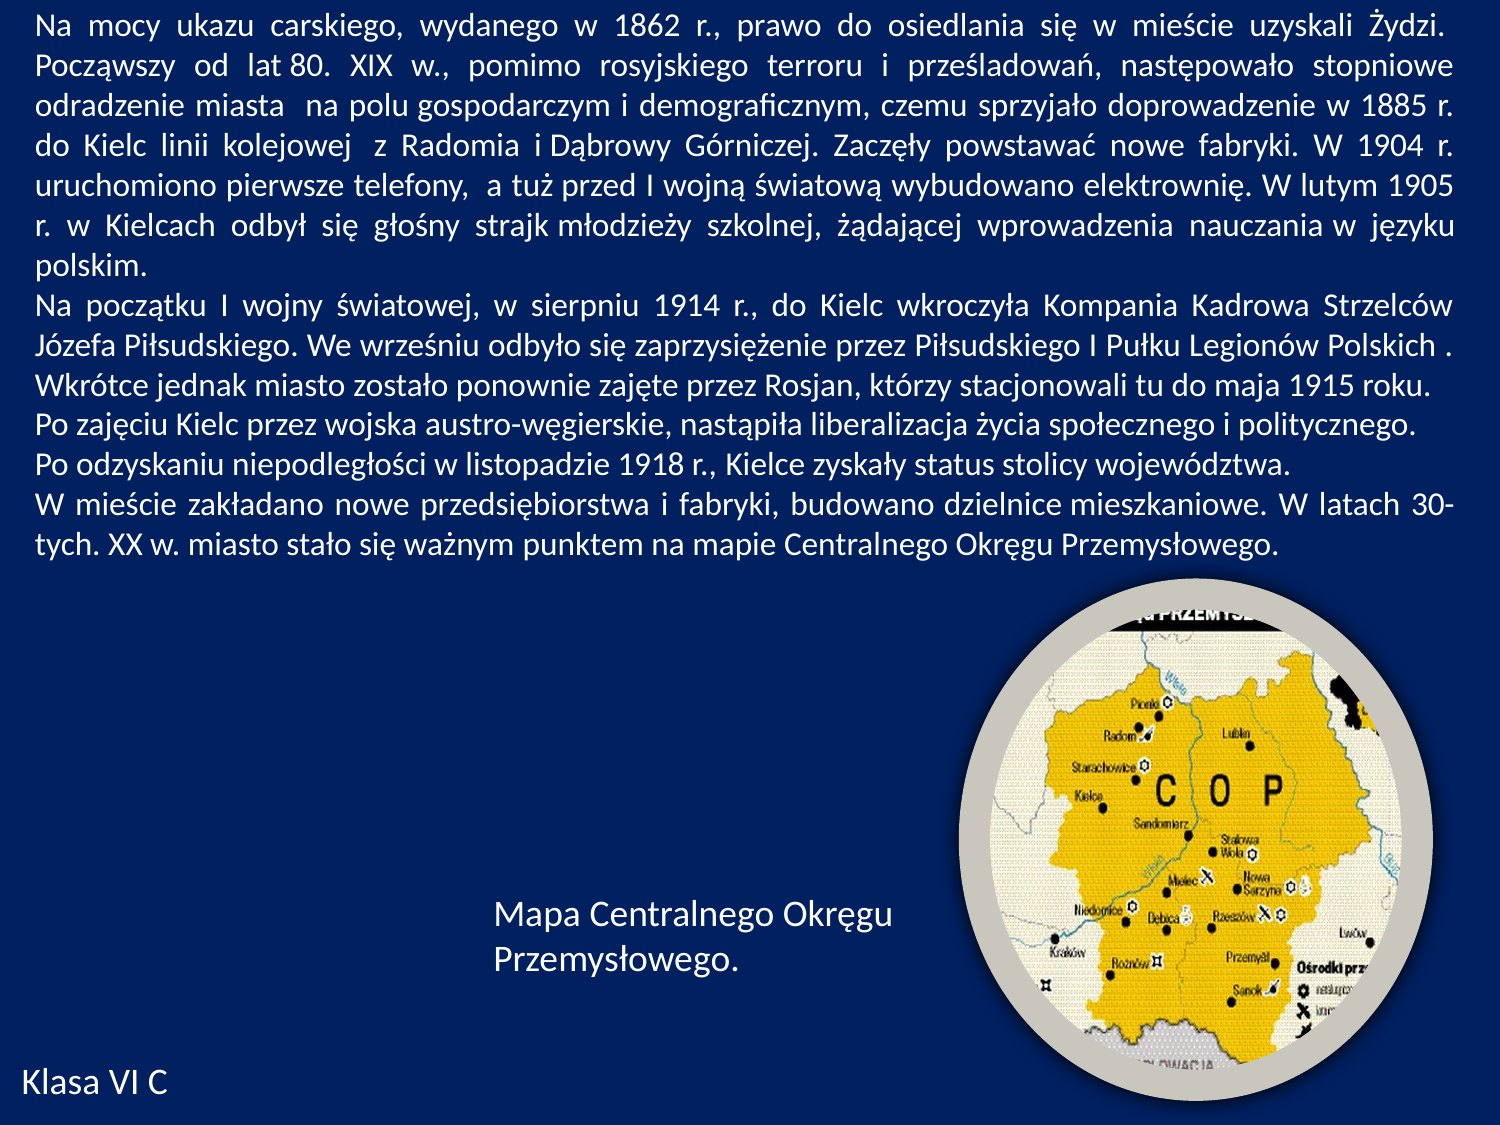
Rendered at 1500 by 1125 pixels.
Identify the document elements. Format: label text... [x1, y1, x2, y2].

text_box Mapa Centralnego Okręgu Przemysłowego. [478, 881, 916, 987]
text_box Na mocy ukazu carskiego, wydanego w 1862 r., prawo do osiedlania się w mieście uzyskali Żydzi. Począwszy od lat 80. XIX w., pomimo rosyjskiego terroru i prześladowań, następowało stopniowe odradzenie miasta na polu gospodarczym i demograficznym, czemu sprzyjało doprowadzenie w 1885 r. do Kielc linii kolejowej z Radomia i Dąbrowy Górniczej. Zaczęły powstawać nowe fabryki. W 1904 r. uruchomiono pierwsze telefony, a tuż przed I wojną światową wybudowano elektrownię. W lutym 1905 r. w Kielcach odbył się głośny strajk młodzieży szkolnej, żądającej wprowadzenia nauczania w języku polskim. Na początku I wojny światowej, w sierpniu 1914 r., do Kielc wkroczyła Kompania Kadrowa Strzelców Józefa Piłsudskiego. We wrześniu odbyło się zaprzysiężenie przez Piłsudskiego I Pułku Legionów Polskich . Wkrótce jednak miasto zostało ponownie zajęte przez Rosjan, którzy stacjonowali tu do maja 1915 roku. Po zajęciu Kielc przez wojska austro-węgierskie, nastąpiła liberalizacja życia społecznego i politycznego. Po odzyskaniu niepodległości w listopadzie 1918 r., Kielce zyskały status stolicy województwa. W mieście zakładano nowe przedsiębiorstwa i fabryki, budowano dzielnice mieszkaniowe. W latach 30-tych. XX w. miasto stało się ważnym punktem na mapie Centralnego Okręgu Przemysłowego. [19, 0, 1471, 570]
text_box Klasa VI C [6, 1049, 345, 1110]
picture [974, 593, 1418, 1086]
